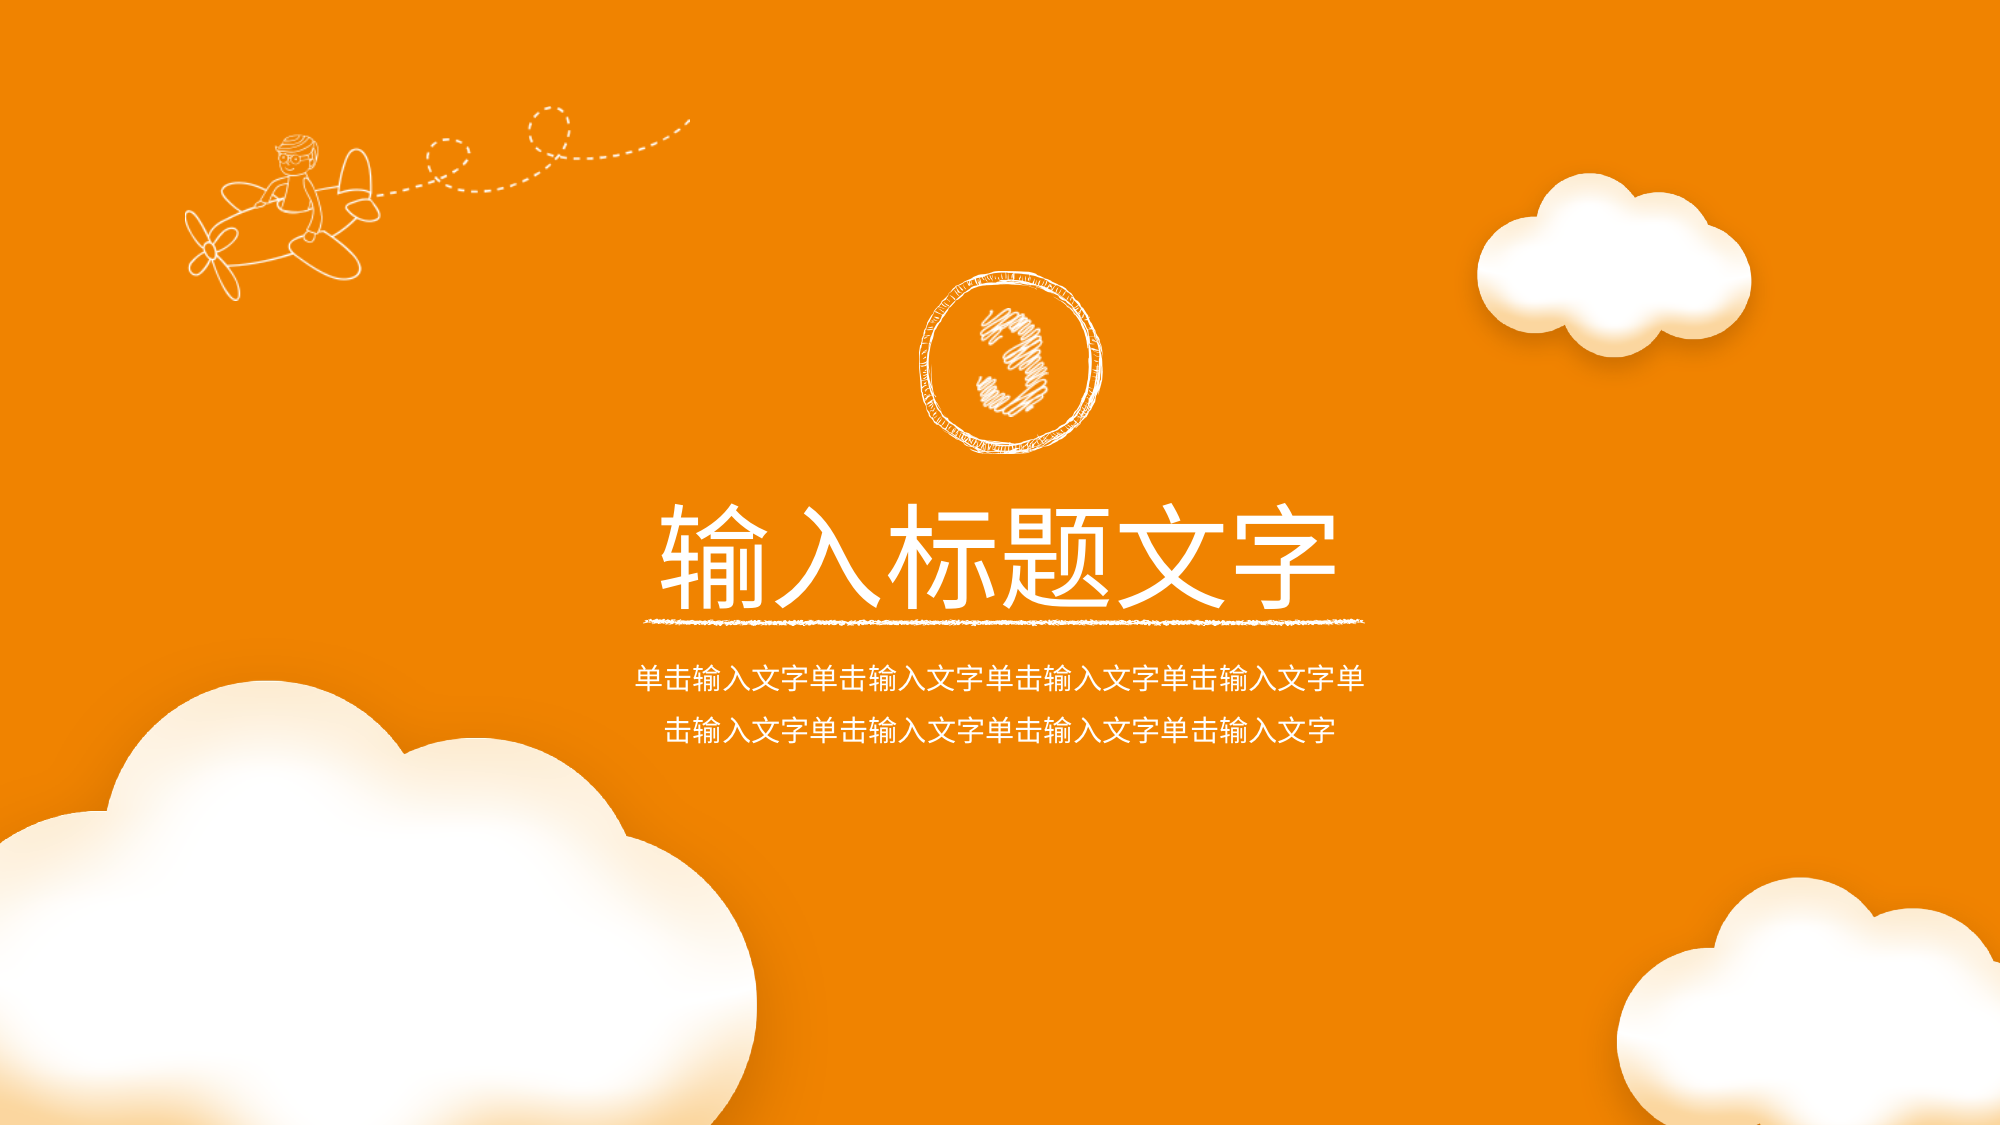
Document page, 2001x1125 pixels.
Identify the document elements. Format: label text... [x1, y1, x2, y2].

picture [185, 106, 690, 301]
picture [1565, 840, 2000, 1125]
picture [0, 611, 884, 1125]
picture [1445, 150, 1793, 390]
picture [919, 271, 1103, 454]
text_box 单击输入文字单击输入文字单击输入文字单击输入文字单击输入文字单击输入文字单击输入文字单击输入文字 [884, 635, 1390, 755]
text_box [884, 618, 1366, 627]
text_box 输入标题文字 [468, 465, 1532, 632]
